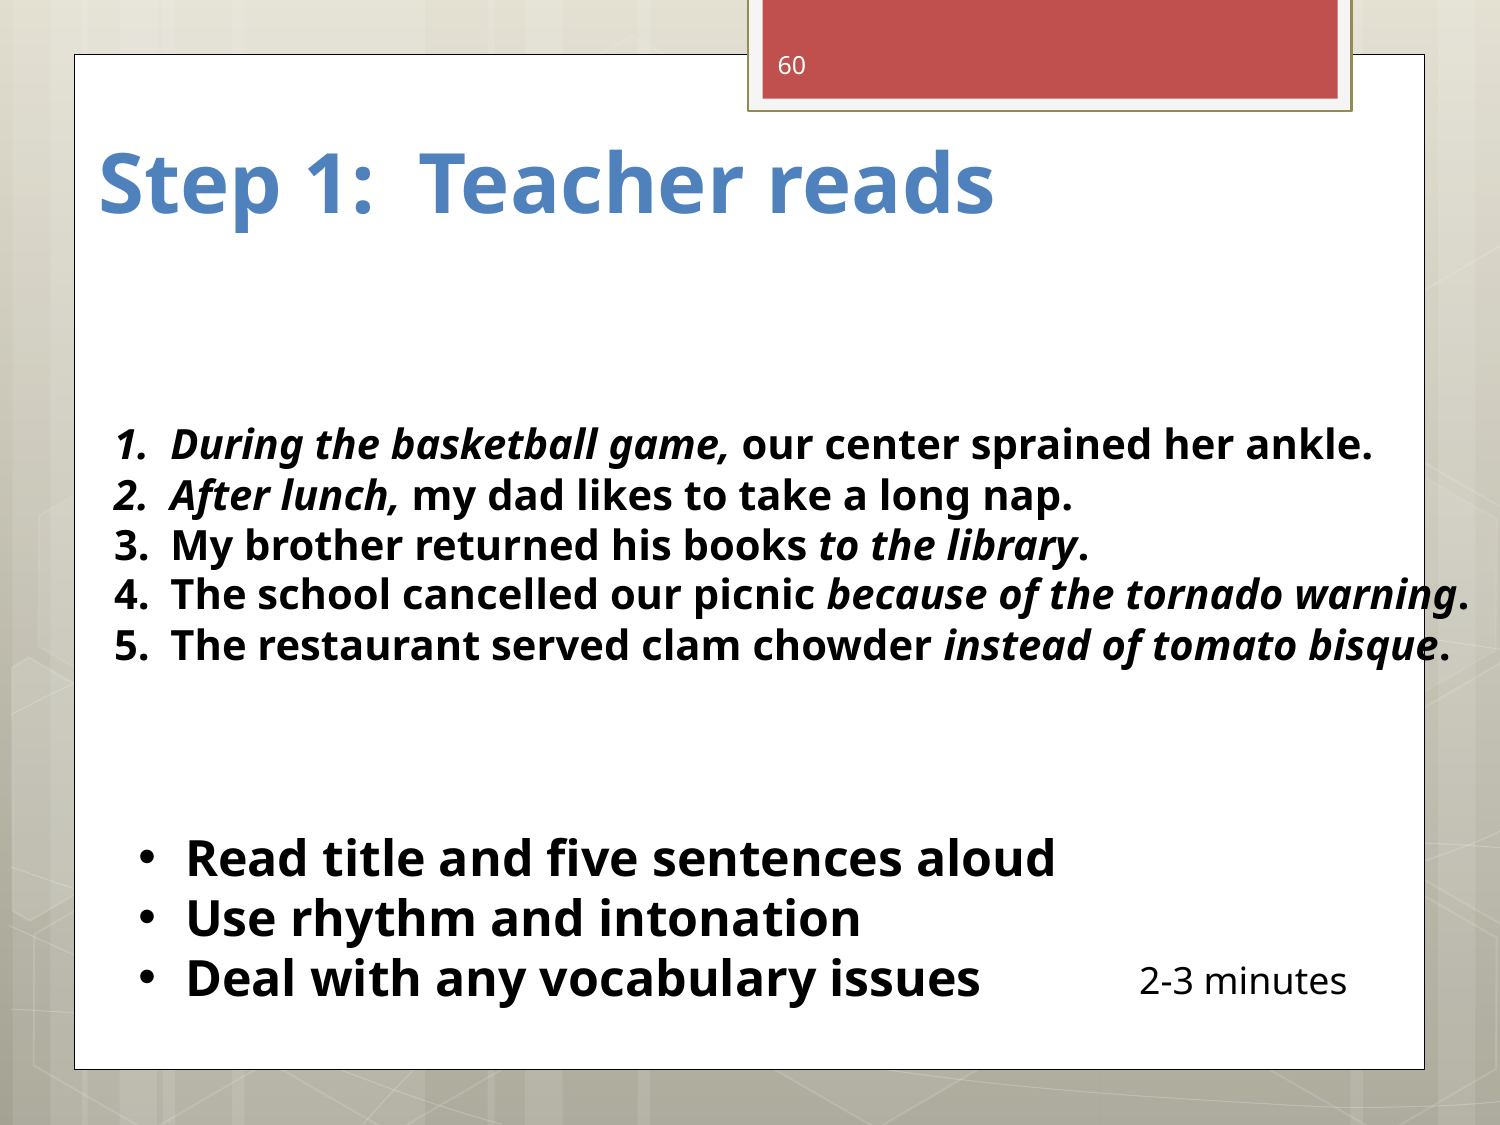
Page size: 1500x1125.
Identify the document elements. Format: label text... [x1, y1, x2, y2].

text_box Read title and five sentences aloud Use rhythm and intonation Deal with any vocabulary issues [123, 819, 1073, 1014]
text_box During the basketball game, our center sprained her ankle. After lunch, my dad likes to take a long nap. My brother returned his books to the library. The school cancelled our picnic because of the tornado warning. The restaurant served clam chowder instead of tomato bisque. [99, 360, 1485, 726]
slide_number 60 [762, 36, 982, 97]
title Step 1: Teacher reads [83, 50, 1324, 238]
text_box 2-3 minutes [1124, 949, 1363, 1010]
